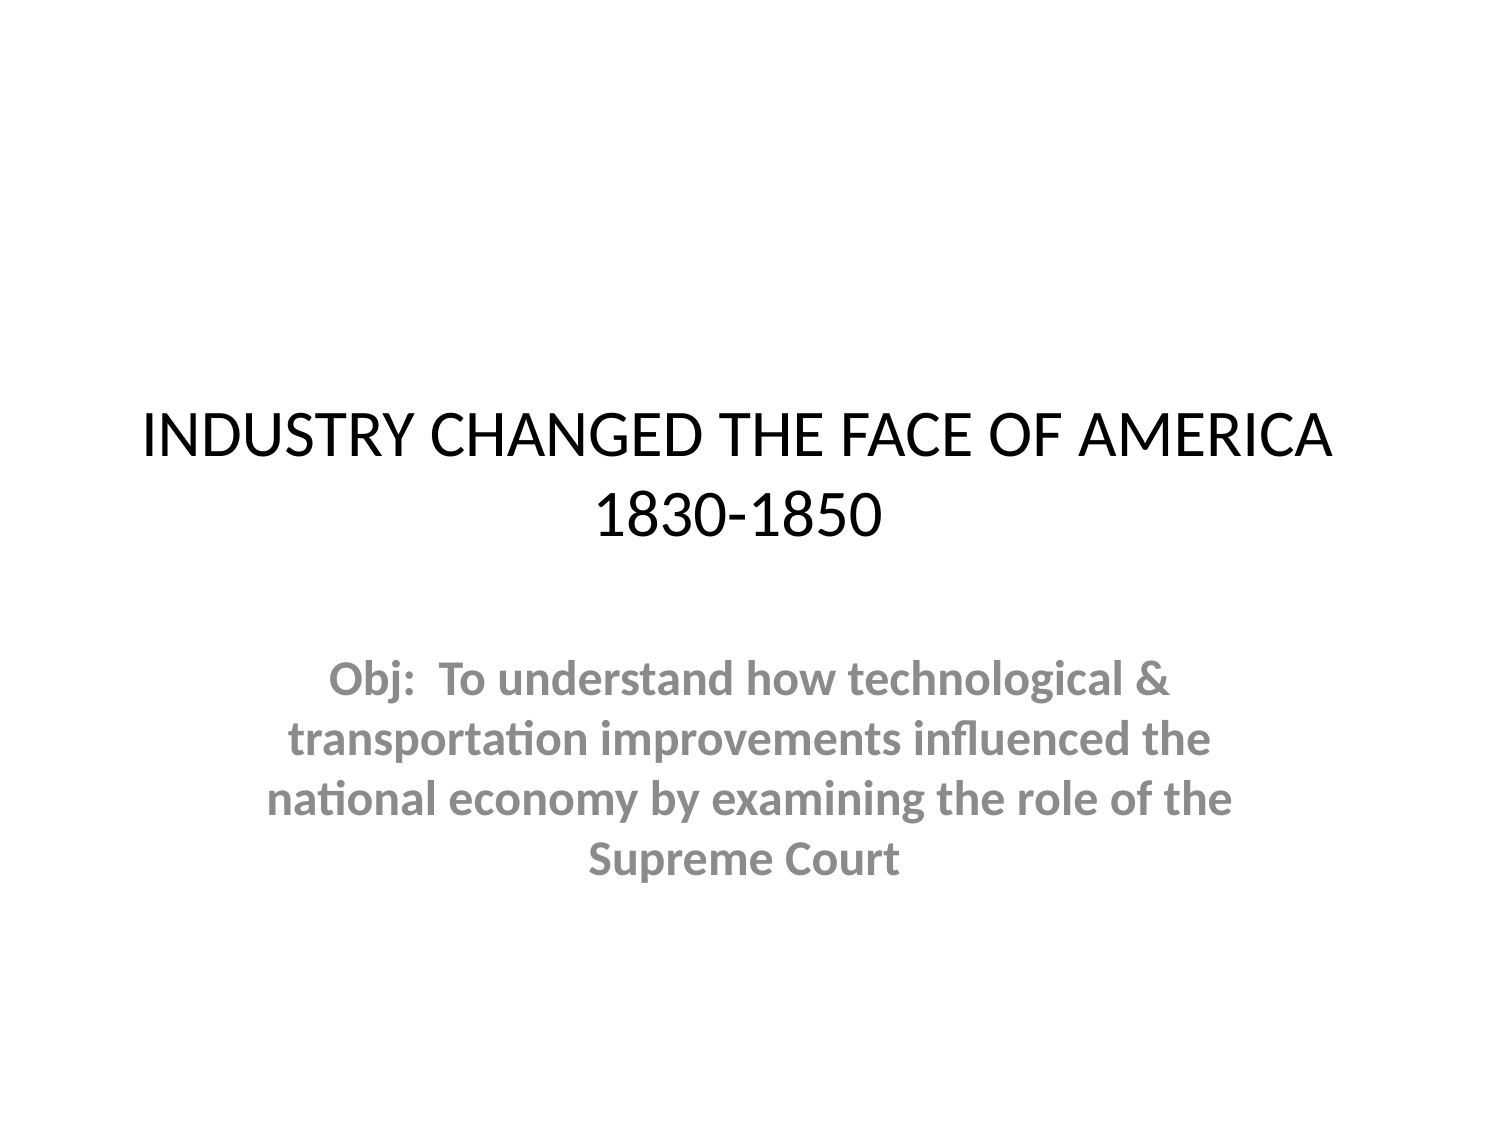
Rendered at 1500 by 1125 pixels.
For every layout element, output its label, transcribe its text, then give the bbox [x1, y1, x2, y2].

title INDUSTRY CHANGED THE FACE OF AMERICA 1830-1850 [50, 349, 1425, 591]
subtitle Obj: To understand how technological & transportation improvements influenced the national economy by examining the role of the Supreme Court [225, 637, 1275, 925]
